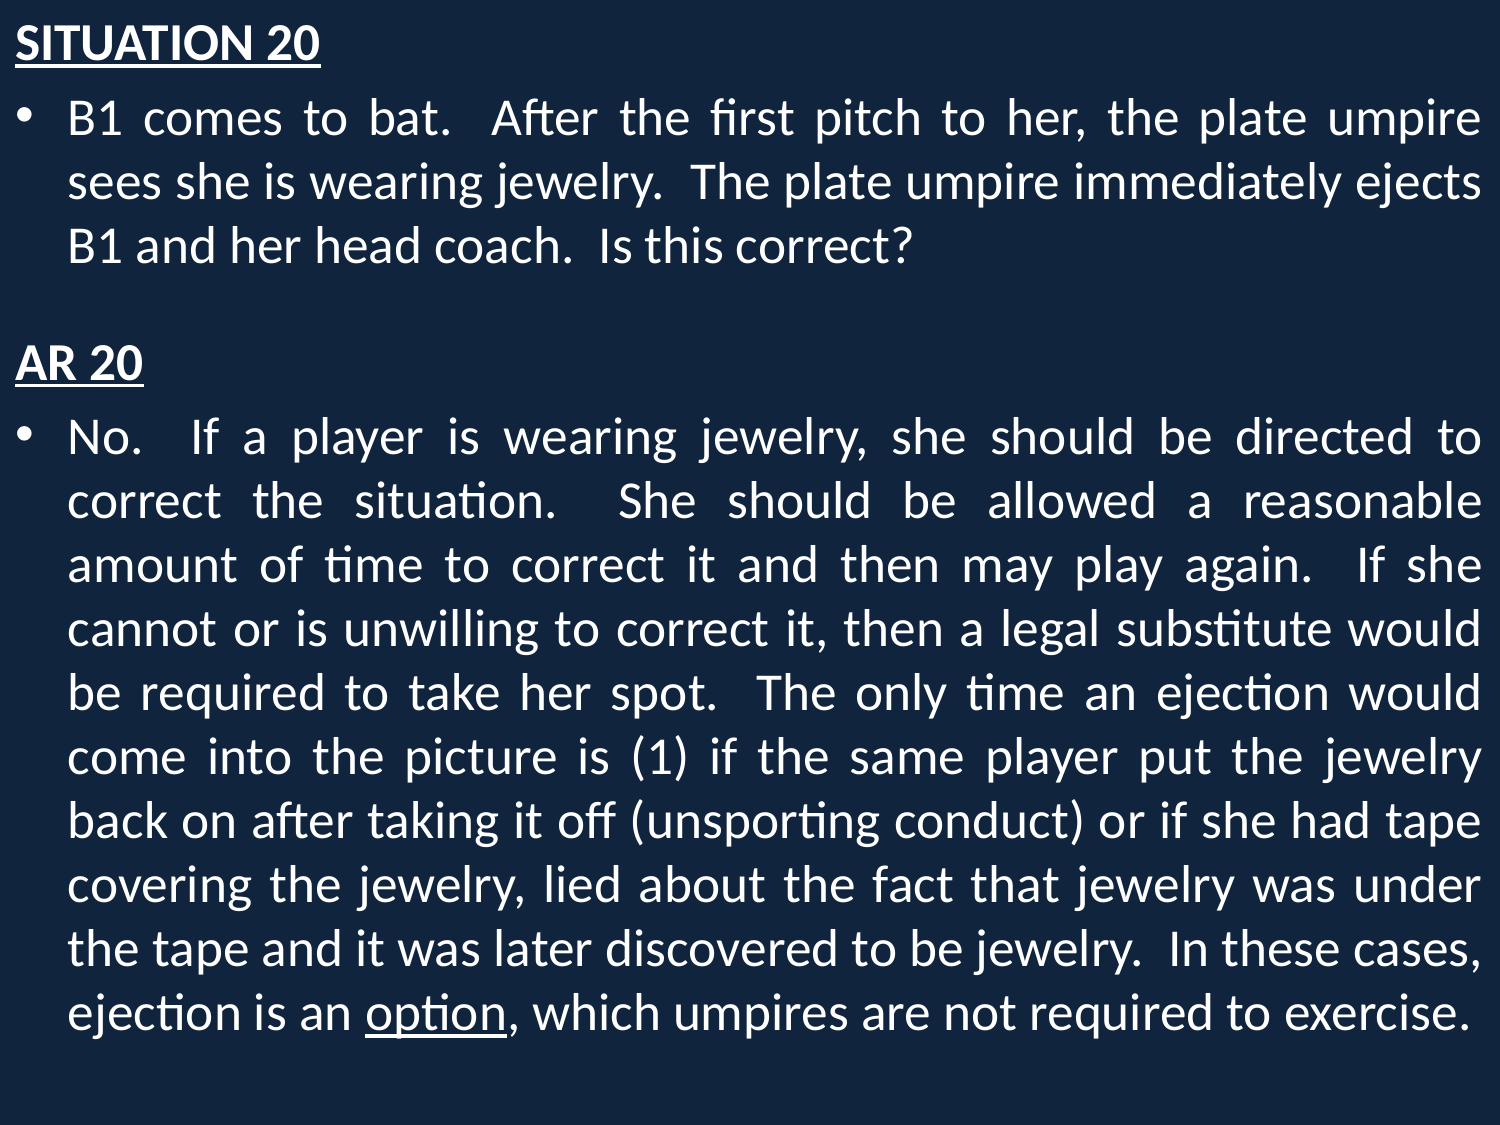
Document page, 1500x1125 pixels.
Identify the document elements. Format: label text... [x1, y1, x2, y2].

list SITUATION 20 B1 comes to bat. After the first pitch to her, the plate umpire sees she is wearing jewelry. The plate umpire immediately ejects B1 and her head coach. Is this correct? AR 20 No. If a player is wearing jewelry, she should be directed to correct the situation. She should be allowed a reasonable amount of time to correct it and then may play again. If she cannot or is unwilling to correct it, then a legal substitute would be required to take her spot. The only time an ejection would come into the picture is (1) if the same player put the jewelry back on after taking it off (unsporting conduct) or if she had tape covering the jewelry, lied about the fact that jewelry was under the tape and it was later discovered to be jewelry. In these cases, ejection is an option, which umpires are not required to exercise. [0, 0, 1500, 1125]
